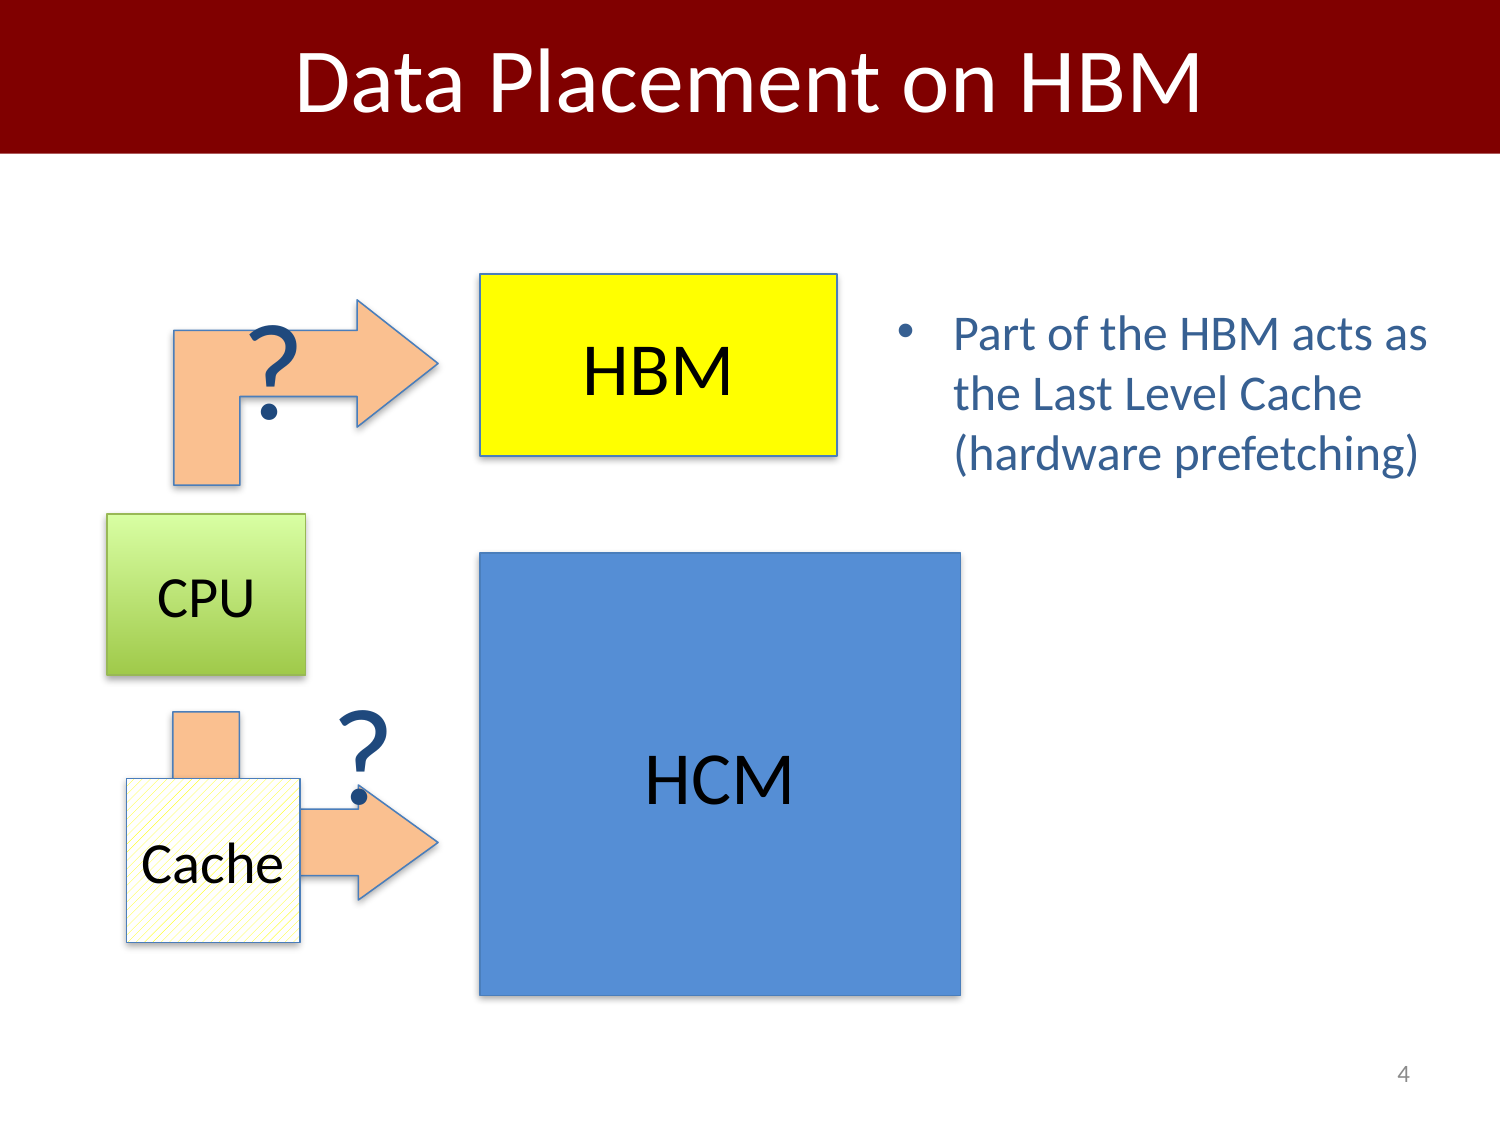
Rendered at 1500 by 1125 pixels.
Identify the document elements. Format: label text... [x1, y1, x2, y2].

slide_number 4 [1074, 1042, 1425, 1103]
text_box ? [207, 274, 341, 454]
title Data Placement on HBM [0, 0, 1500, 154]
text_box Cache [126, 778, 301, 943]
text_box [304, 835, 439, 901]
text_box [172, 711, 241, 776]
text_box CPU [106, 513, 306, 676]
text_box ? [296, 659, 430, 839]
text_box Part of the HBM acts as the Last Level Cache (hardware prefetching) [882, 293, 1486, 489]
text_box HBM [479, 273, 838, 457]
text_box [173, 329, 241, 486]
text_box HCM [479, 552, 961, 996]
text_box [341, 299, 439, 428]
